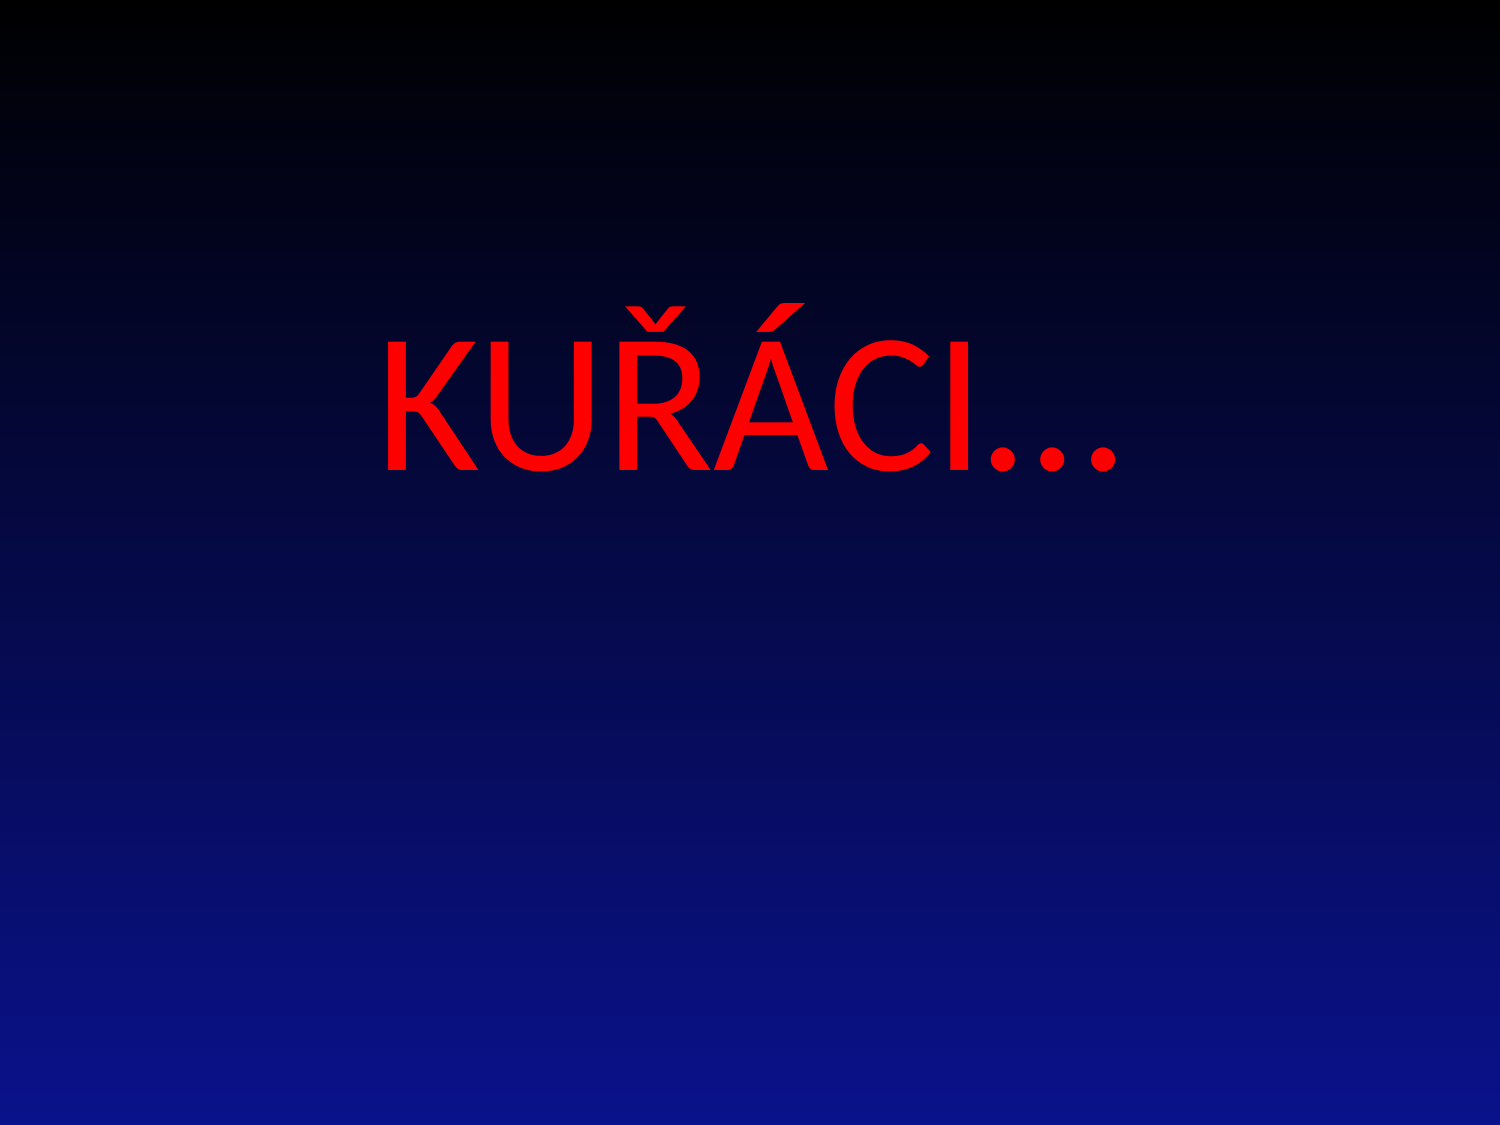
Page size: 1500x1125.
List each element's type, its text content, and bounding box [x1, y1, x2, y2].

list KUŘÁCI… [75, 262, 1425, 1005]
